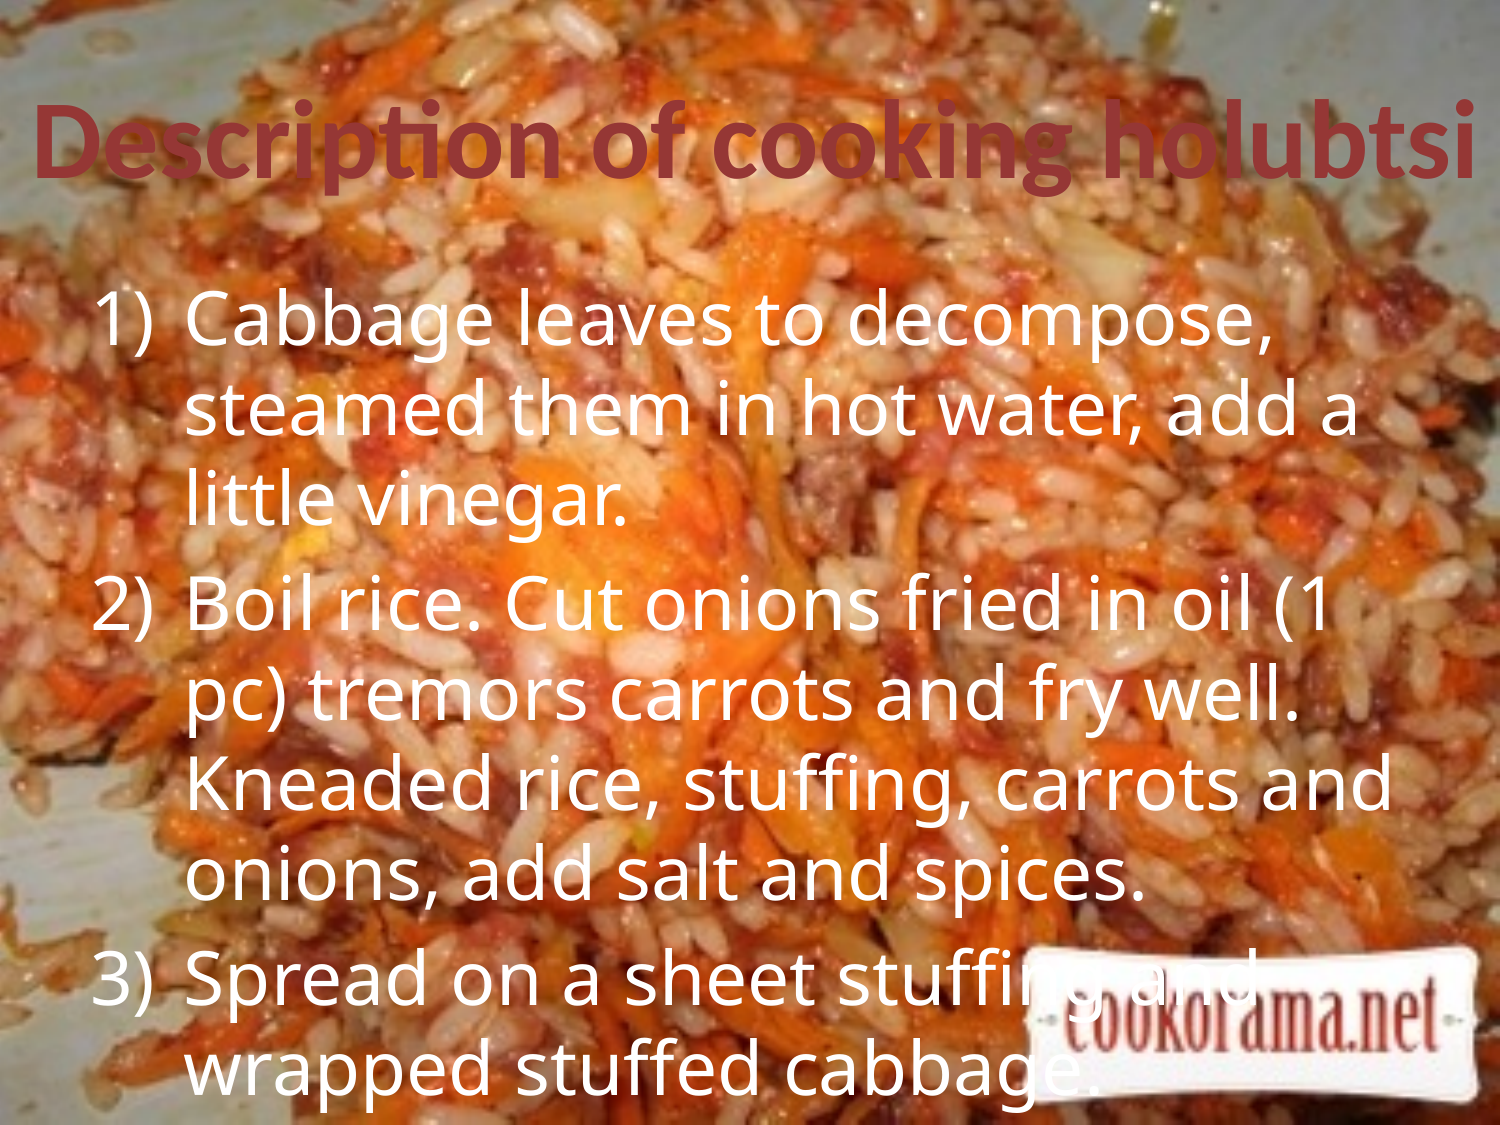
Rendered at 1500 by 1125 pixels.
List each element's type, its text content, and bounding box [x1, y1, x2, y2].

text_box Description of cooking holubtsi [16, 58, 1497, 209]
list Cabbage leaves to decompose, steamed them in hot water, add a little vinegar. Boil rice. Cut onions fried in oil (1 pc) tremors carrots and fry well. Kneaded rice, stuffing, carrots and onions, add salt and spices. Spread on a sheet stuffing and wrapped stuffed cabbage. [75, 262, 1425, 1005]
picture [0, 0, 1500, 1125]
